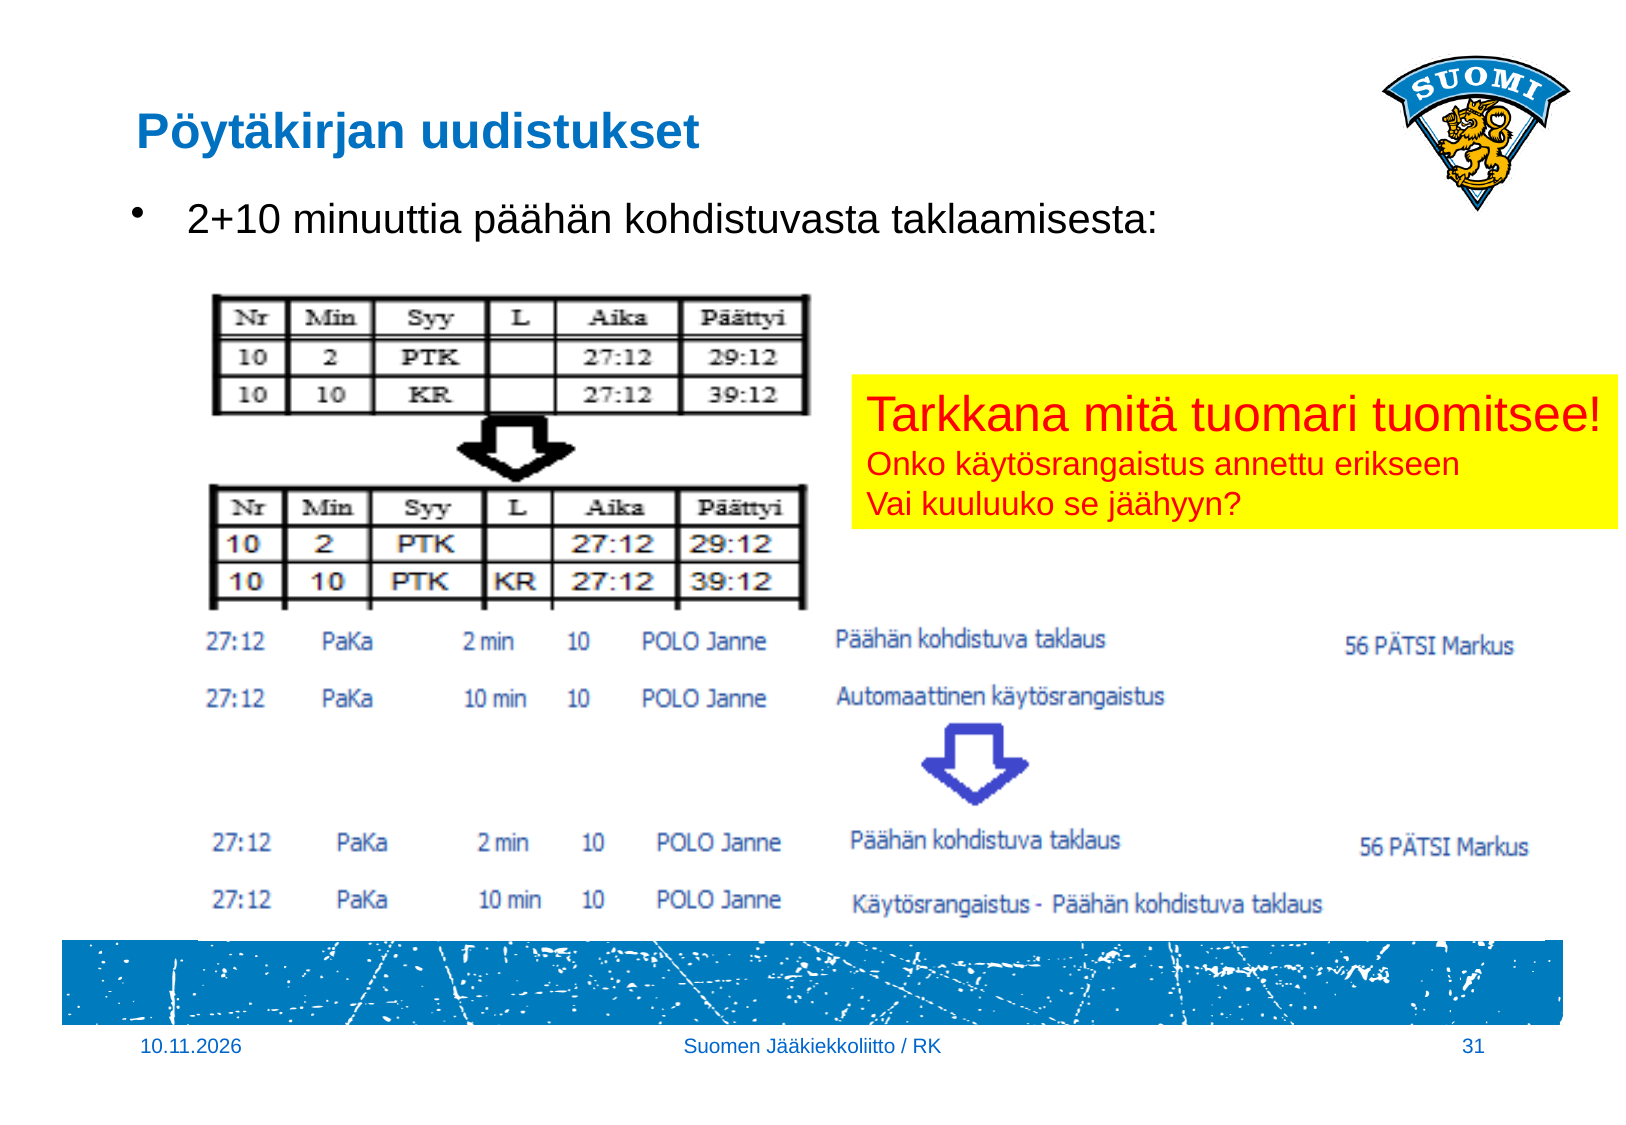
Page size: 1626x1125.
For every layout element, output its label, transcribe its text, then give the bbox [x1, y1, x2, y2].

list 2+10 minuuttia päähän kohdistuvasta taklaamisesta: [115, 184, 1497, 941]
slide_number 31 [1162, 1025, 1500, 1100]
text_box Tarkkana mitä tuomari tuomitsee! Onko käytösrangaistus annettu erikseen Vai kuuluuko se jäähyyn? [853, 374, 1619, 530]
title Pöytäkirjan uudistukset [121, 53, 1375, 184]
picture [62, 255, 1563, 1025]
footer Suomen Jääkiekkoliitto / RK [562, 1025, 1063, 1100]
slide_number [125, 1025, 463, 1100]
picture [1377, 52, 1575, 216]
